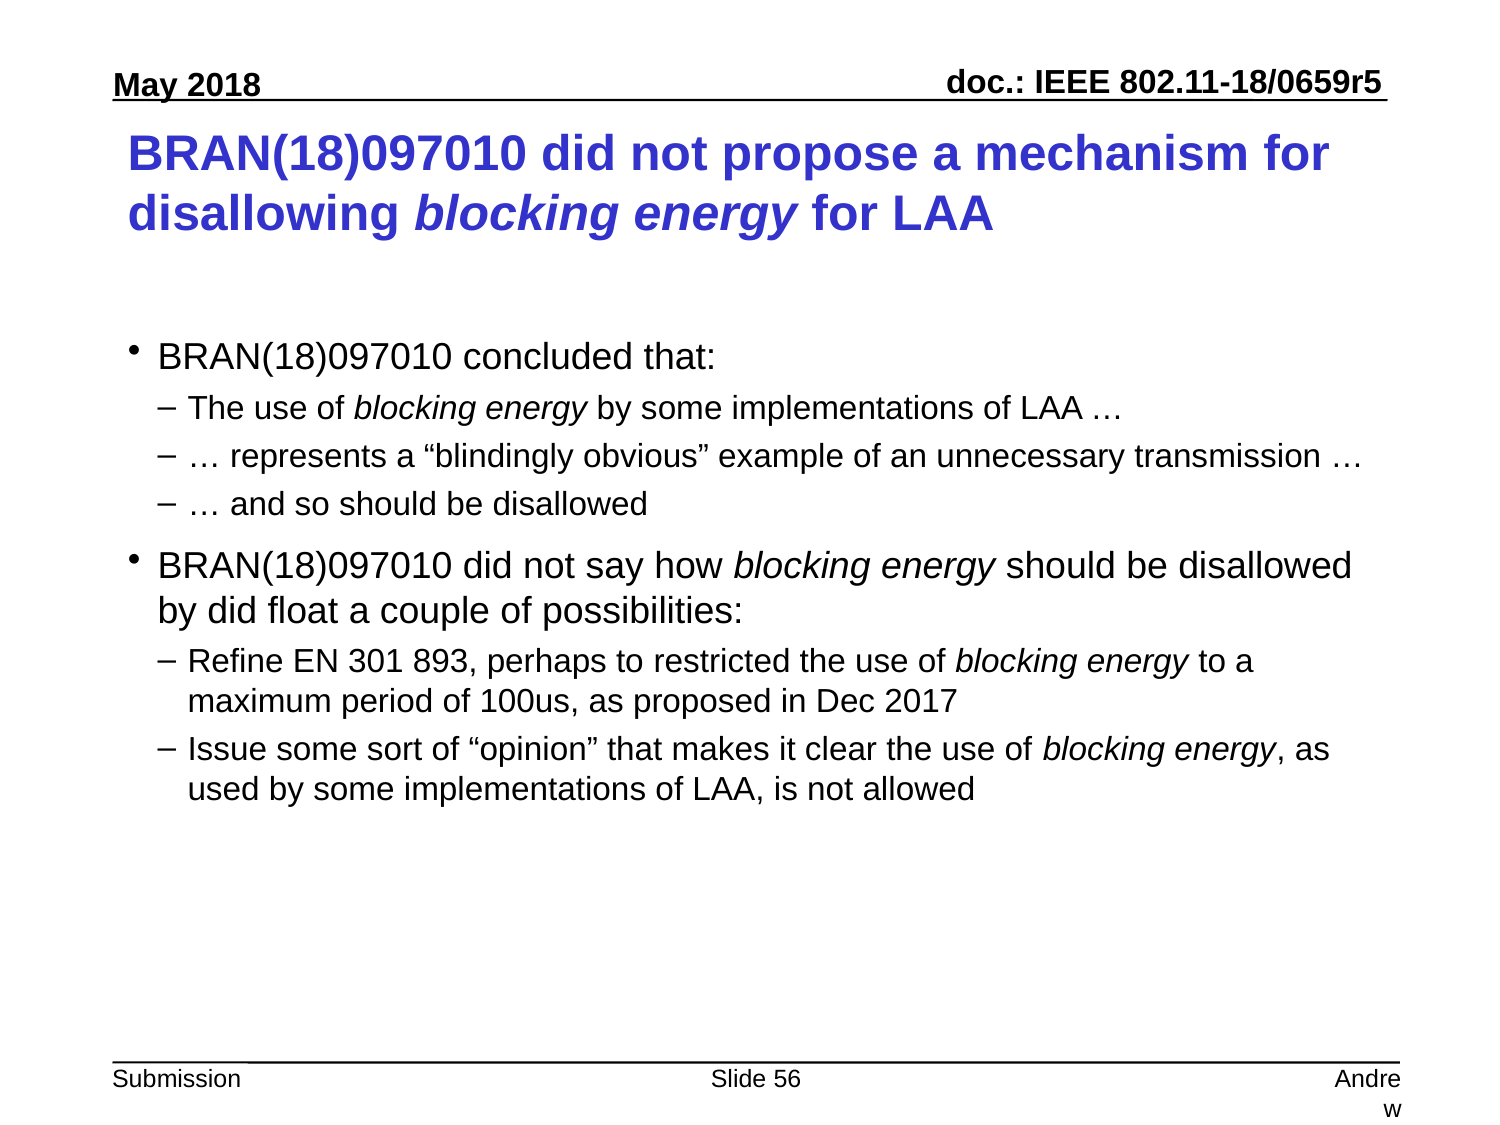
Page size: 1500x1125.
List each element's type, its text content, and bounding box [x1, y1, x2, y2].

list BRAN(18)097010 concluded that: The use of blocking energy by some implementations of LAA … … represents a “blindingly obvious” example of an unnecessary transmission … … and so should be disallowed BRAN(18)097010 did not say how blocking energy should be disallowed by did float a couple of possibilities: Refine EN 301 893, perhaps to restricted the use of blocking energy to a maximum period of 100us, as proposed in Dec 2017 Issue some sort of “opinion” that makes it clear the use of blocking energy, as used by some implementations of LAA, is not allowed [112, 324, 1388, 1000]
slide_number Slide 56 [709, 1061, 803, 1093]
title BRAN(18)097010 did not propose a mechanism for disallowing blocking energy for LAA [112, 112, 1388, 288]
footer Andrew Myles, Cisco [1320, 1061, 1402, 1093]
